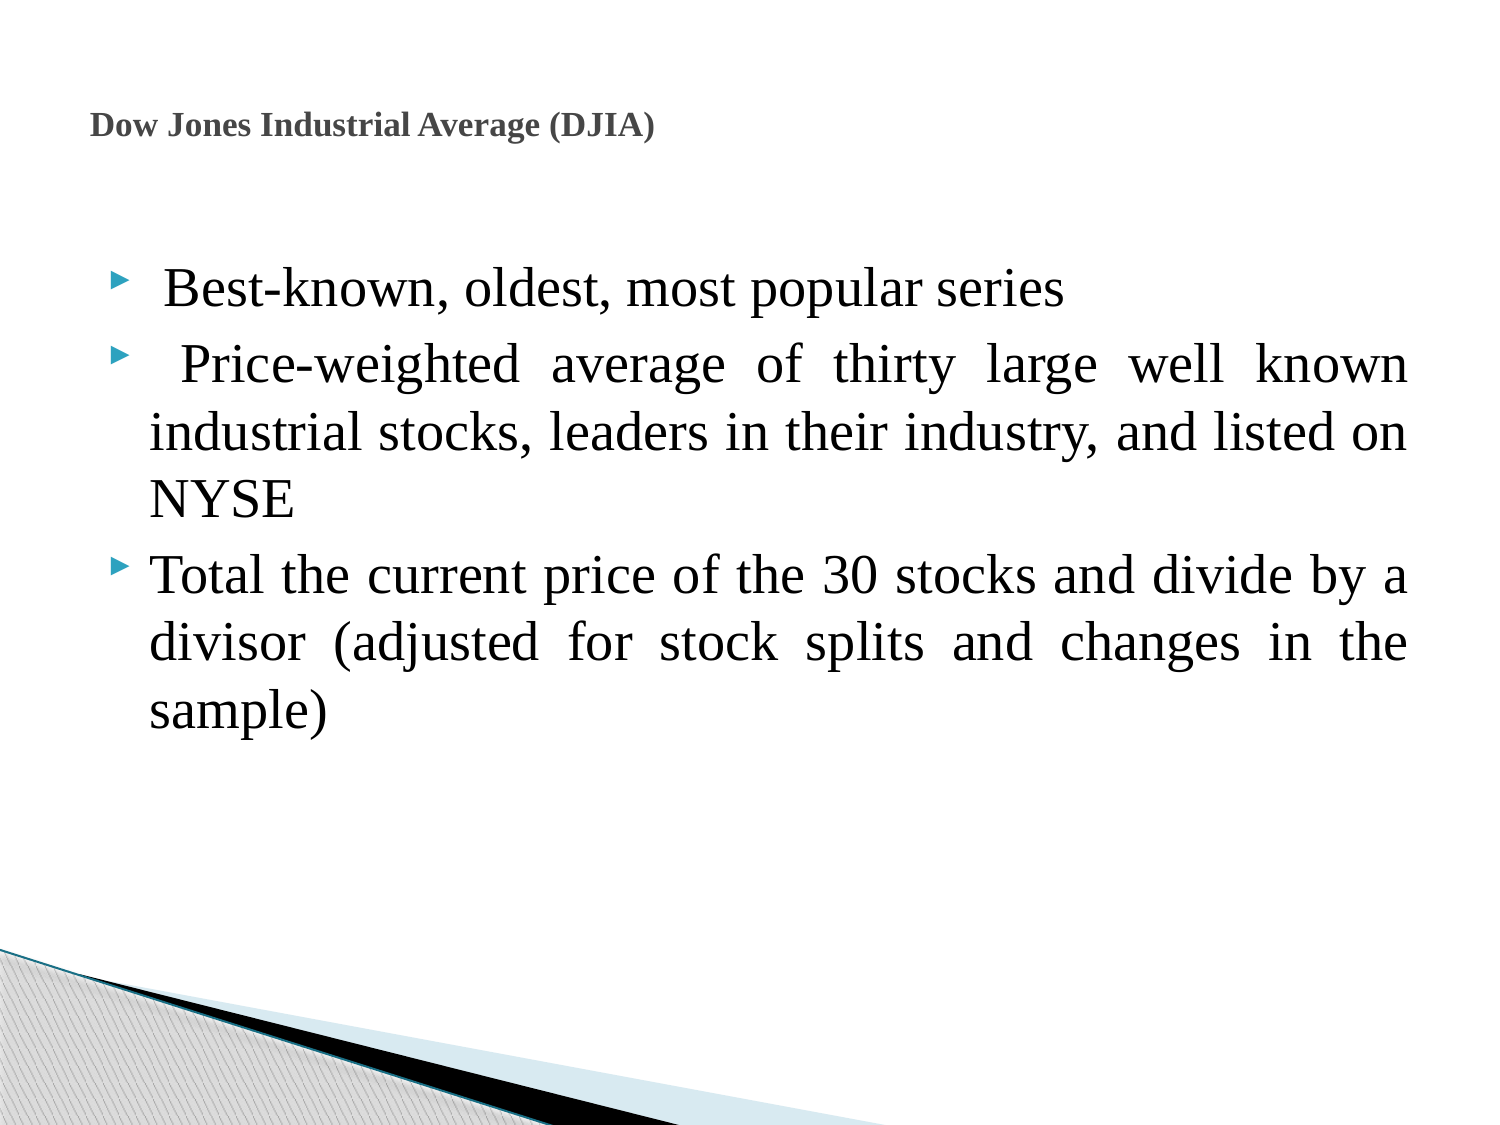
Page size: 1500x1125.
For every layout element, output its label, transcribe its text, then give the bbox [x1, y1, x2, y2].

title Dow Jones Industrial Average (DJIA) [75, 45, 1425, 200]
list Best-known, oldest, most popular series Price-weighted average of thirty large well known industrial stocks, leaders in their industry, and listed on NYSE Total the current price of the 30 stocks and divide by a divisor (adjusted for stock splits and changes in the sample) [75, 243, 1425, 986]
